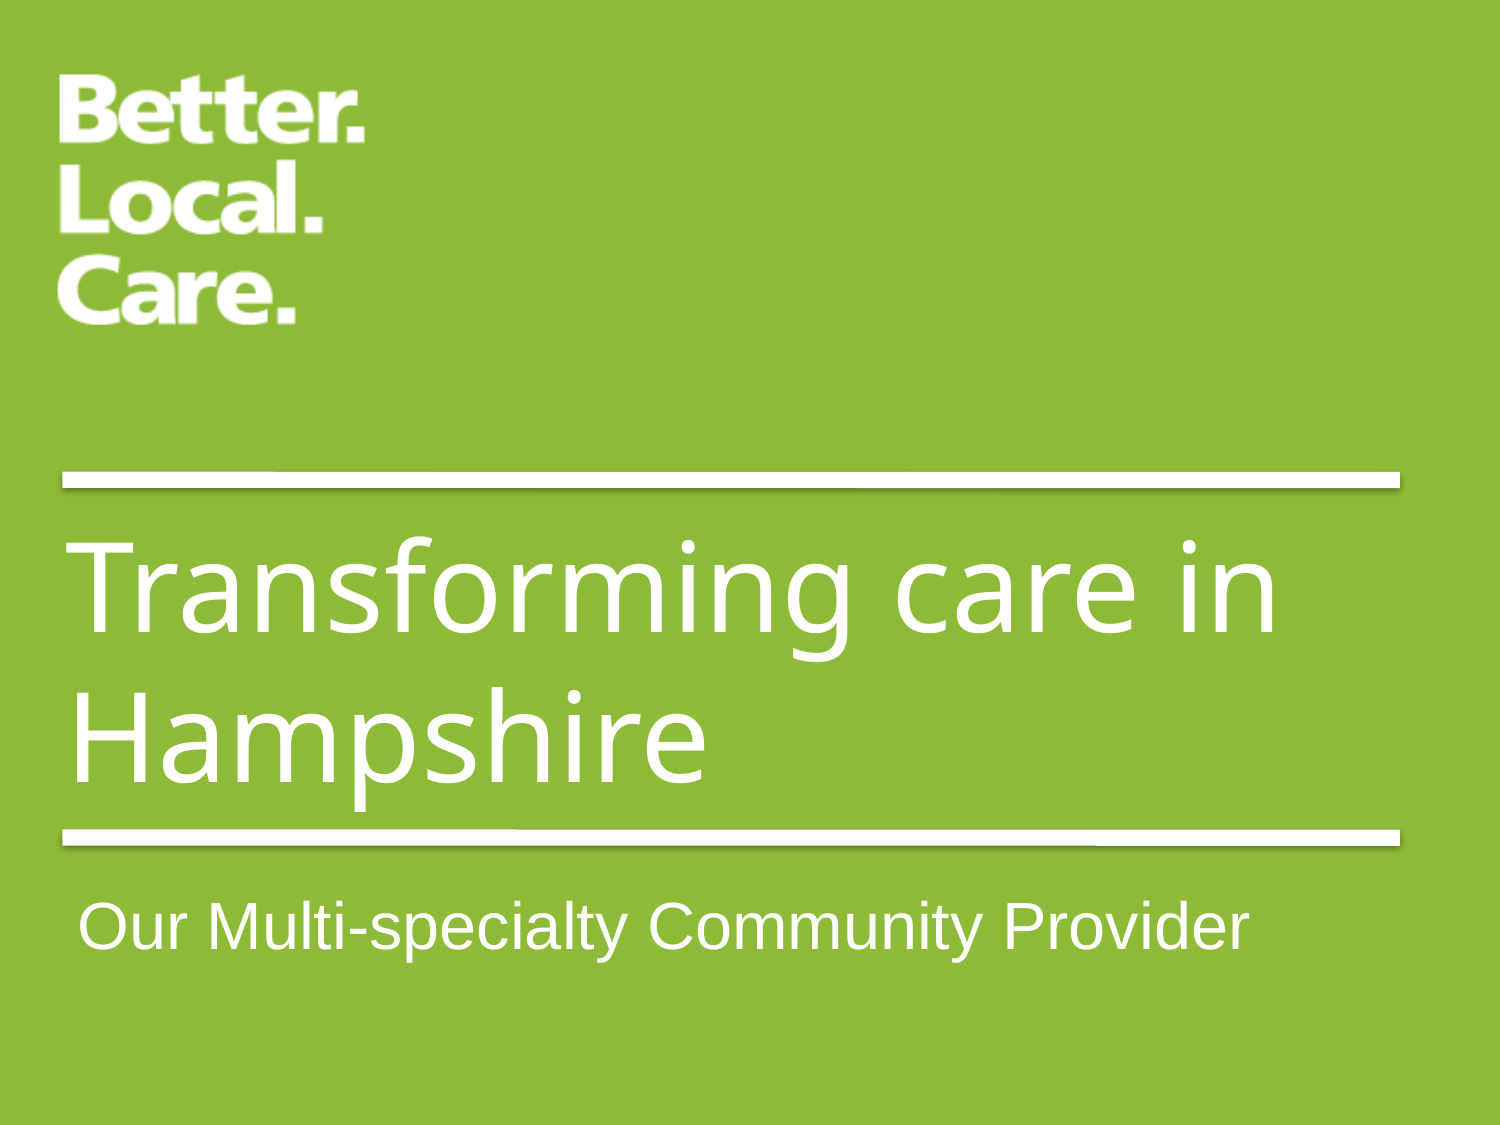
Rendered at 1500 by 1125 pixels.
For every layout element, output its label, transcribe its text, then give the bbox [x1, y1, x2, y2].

subtitle Our Multi-specialty Community Provider [62, 875, 1352, 1025]
title Transforming care in Hampshire [50, 500, 1436, 828]
picture [52, 66, 373, 332]
